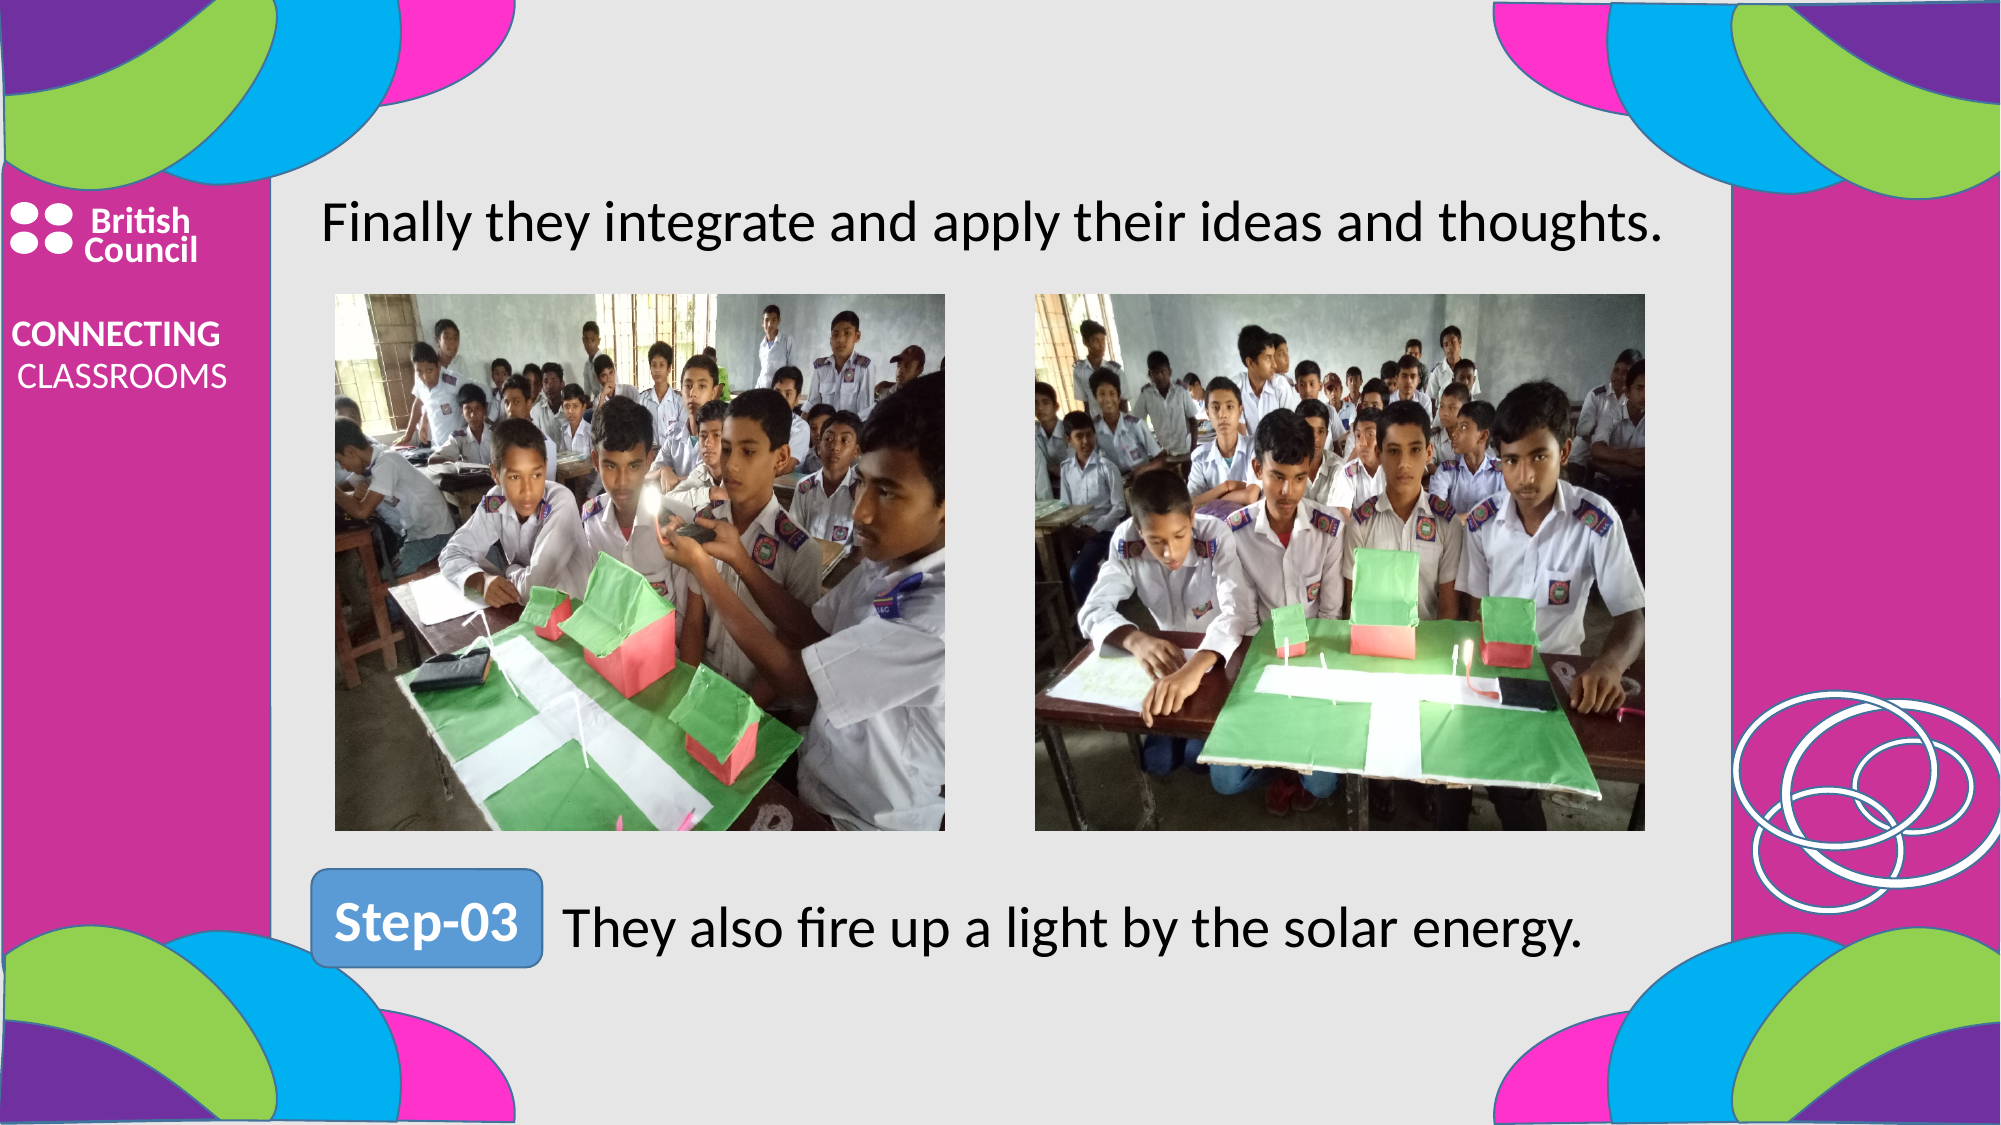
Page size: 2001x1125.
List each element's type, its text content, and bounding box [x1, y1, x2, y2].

text_box Finally they integrate and apply their ideas and thoughts. [306, 175, 1701, 261]
picture [1034, 294, 1645, 831]
picture [334, 294, 945, 831]
text_box They also fire up a light by the solar energy. [548, 881, 1645, 967]
text_box Step-03 [310, 868, 544, 969]
